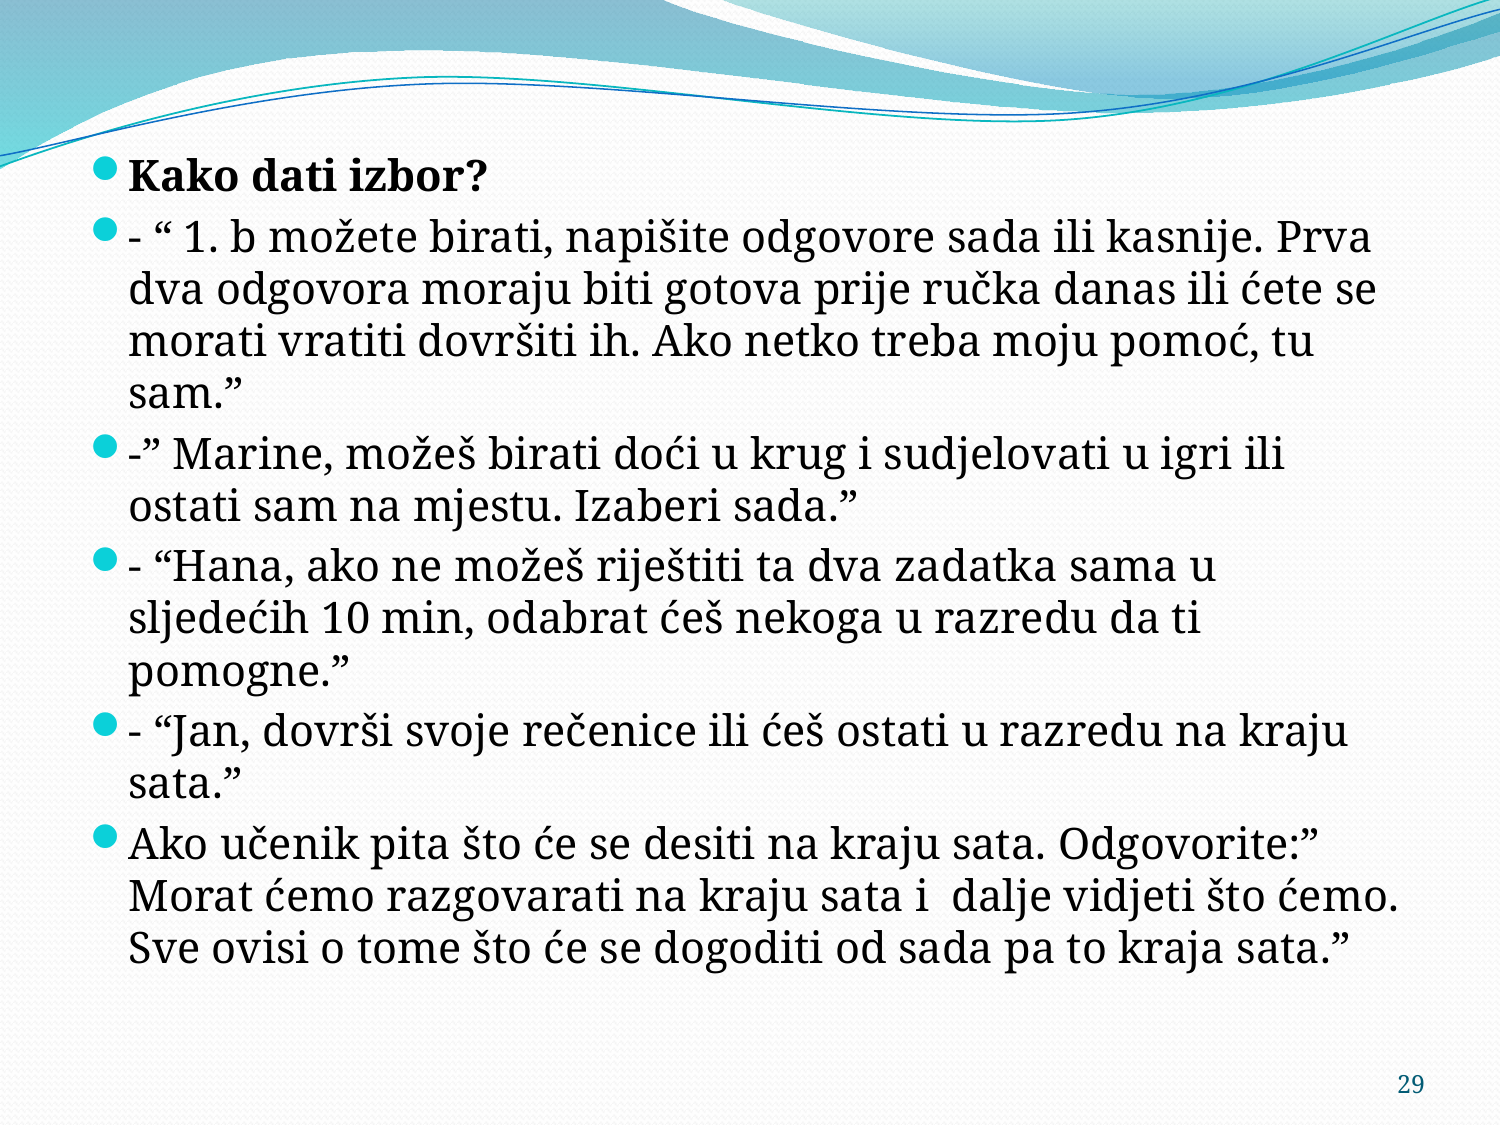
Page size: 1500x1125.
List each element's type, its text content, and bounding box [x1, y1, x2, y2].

slide_number 29 [1299, 1042, 1425, 1103]
list Kako dati izbor? - “ 1. b možete birati, napišite odgovore sada ili kasnije. Prva dva odgovora moraju biti gotova prije ručka danas ili ćete se morati vratiti dovršiti ih. Ako netko treba moju pomoć, tu sam.” -” Marine, možeš birati doći u krug i sudjelovati u igri ili ostati sam na mjestu. Izaberi sada.” - “Hana, ako ne možeš riještiti ta dva zadatka sama u sljedećih 10 min, odabrat ćeš nekoga u razredu da ti pomogne.” - “Jan, dovrši svoje rečenice ili ćeš ostati u razredu na kraju sata.” Ako učenik pita što će se desiti na kraju sata. Odgovorite:” Morat ćemo razgovarati na kraju sata i dalje vidjeti što ćemo. Sve ovisi o tome što će se dogoditi od sada pa to kraja sata.” [75, 140, 1425, 1038]
